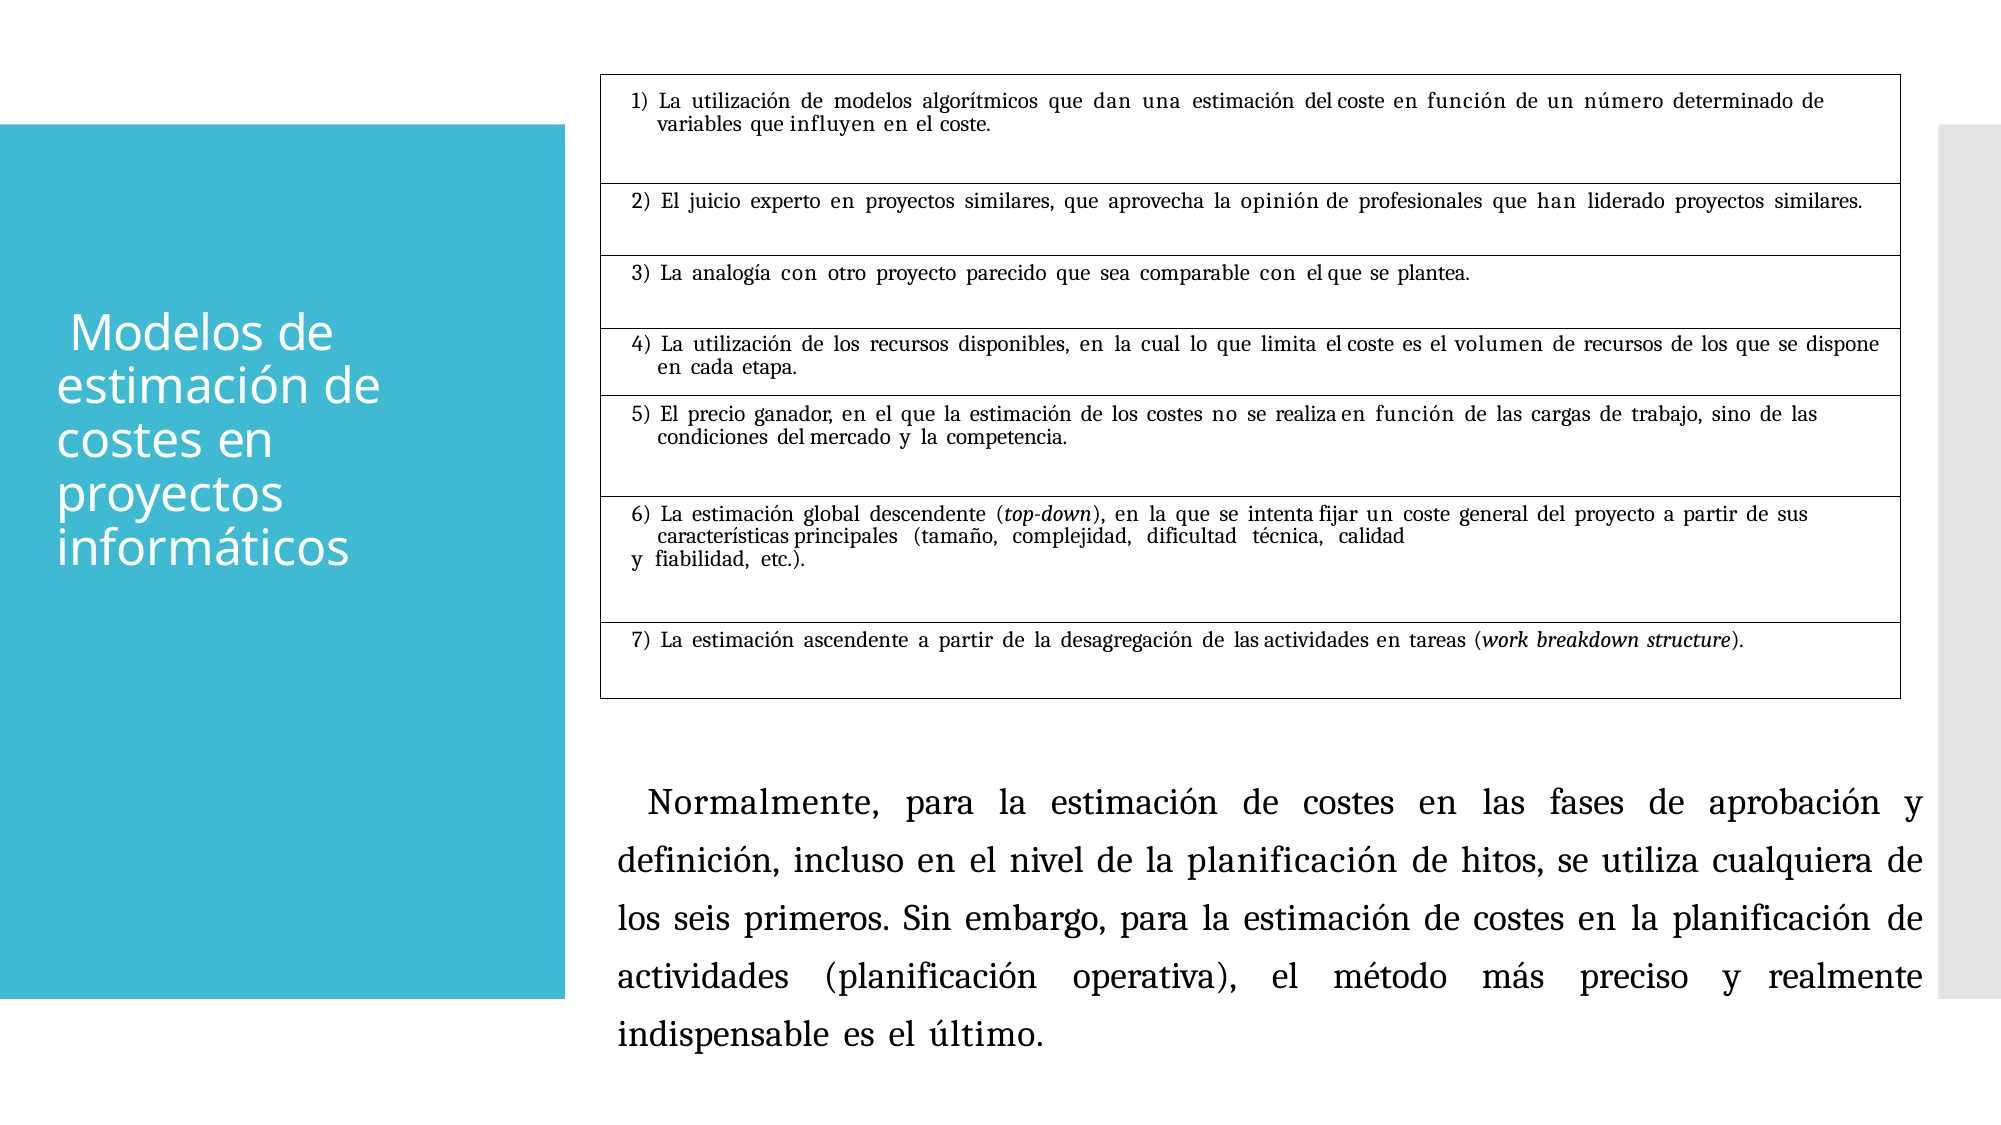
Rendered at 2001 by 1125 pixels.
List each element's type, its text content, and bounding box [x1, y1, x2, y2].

table_cell 7) La estimación ascendente a partir de la desagregación de las actividades en tareas (work breakdown structure). [601, 623, 1900, 698]
table_cell 5) El precio ganador, en el que la estimación de los costes no se realiza en función de las cargas de trabajo, sino de las condiciones del mercado y la competencia. [601, 396, 1900, 496]
text_box Normalmente, para la estimación de costes en las fases de aprobación y definición, incluso en el nivel de la planificación de hitos, se utiliza cualquiera de los seis primeros. Sin embargo, para la estimación de costes en la planificación de actividades (planificación operativa), el método más preciso y realmente indispensable es el último. [600, 756, 1939, 1062]
table_cell 2) El juicio experto en proyectos similares, que aprovecha la opinión de profesionales que han liderado proyectos similares. [601, 184, 1900, 255]
table_cell 6) La estimación global descendente (top-down), en la que se intenta fijar un coste general del proyecto a partir de sus características principales (tamaño, complejidad, dificultad técnica, calidad y fiabilidad, etc.). [601, 497, 1900, 622]
table_header 1) La utilización de modelos algorítmicos que dan una estimación del coste en función de un número determinado de variables que influyen en el coste. [601, 75, 1900, 183]
table_cell 3) La analogía con otro proyecto parecido que sea comparable con el que se plantea. [601, 256, 1900, 328]
title Modelos de estimación de costes en proyectos informáticos [41, 184, 525, 940]
table_cell 4) La utilización de los recursos disponibles, en la cual lo que limita el coste es el volumen de recursos de los que se dispone en cada etapa. [601, 329, 1900, 395]
